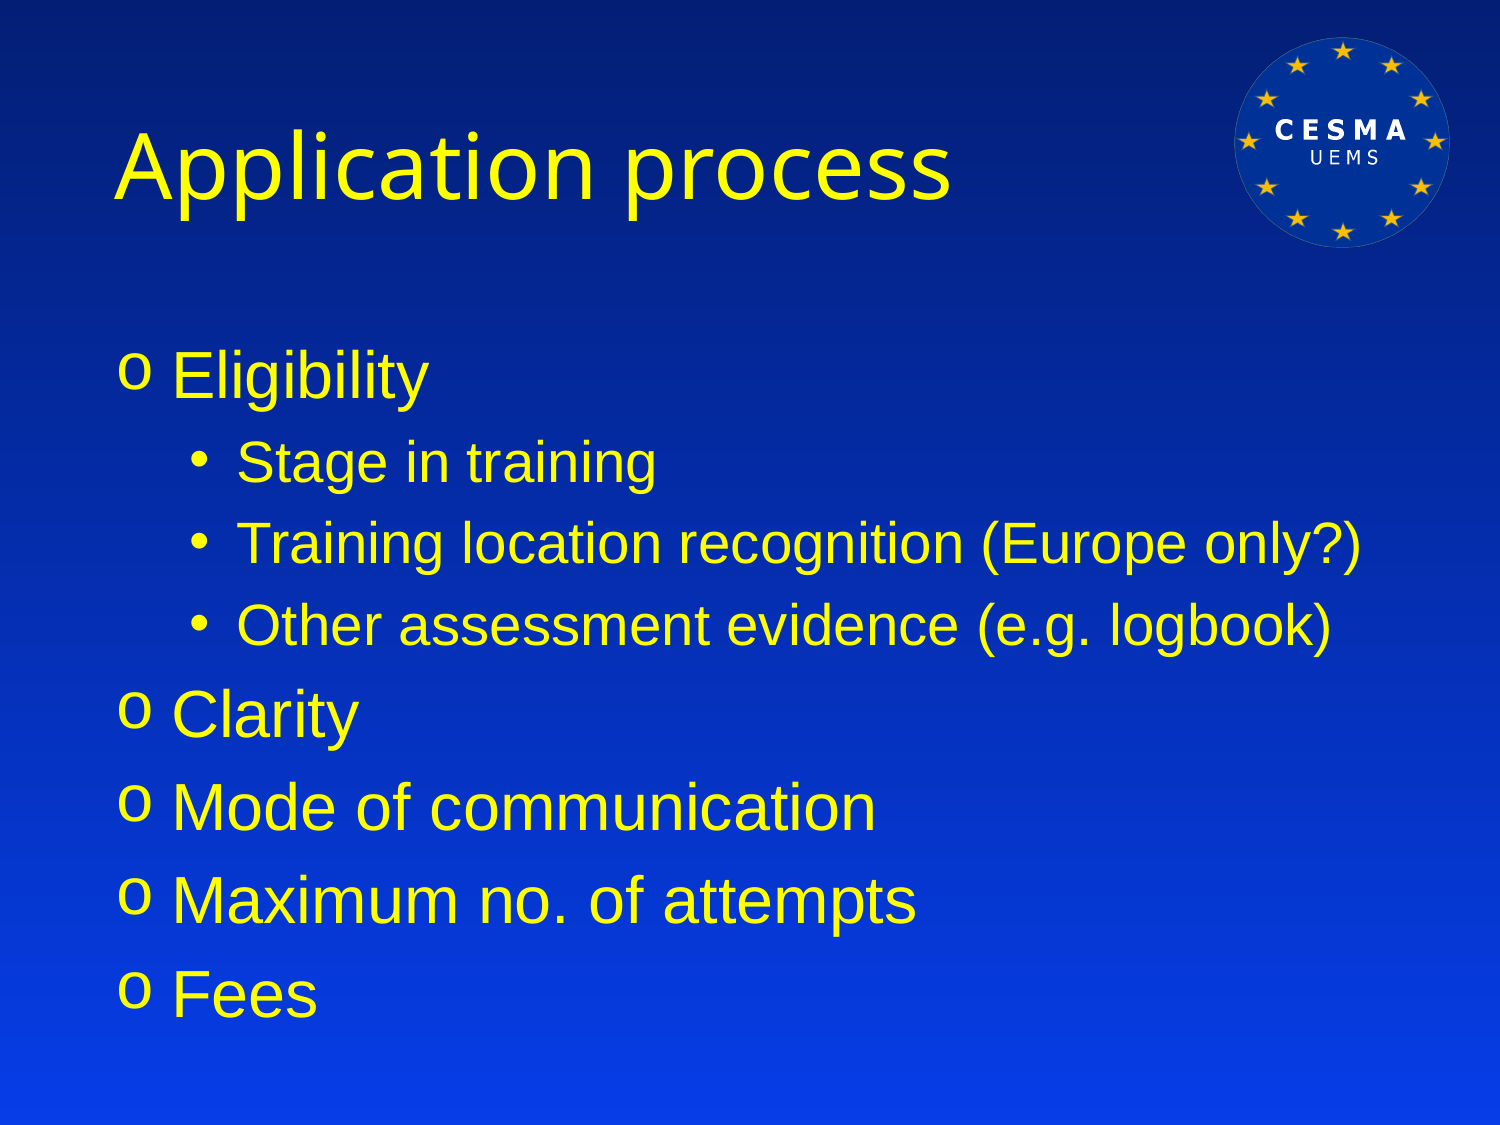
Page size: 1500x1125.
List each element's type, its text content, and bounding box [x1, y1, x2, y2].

title Application process [99, 37, 1211, 225]
list Eligibility Stage in training Training location recognition (Europe only?) Other assessment evidence (e.g. logbook) Clarity Mode of communication Maximum no. of attempts Fees [99, 324, 1388, 1000]
picture [1234, 37, 1450, 248]
